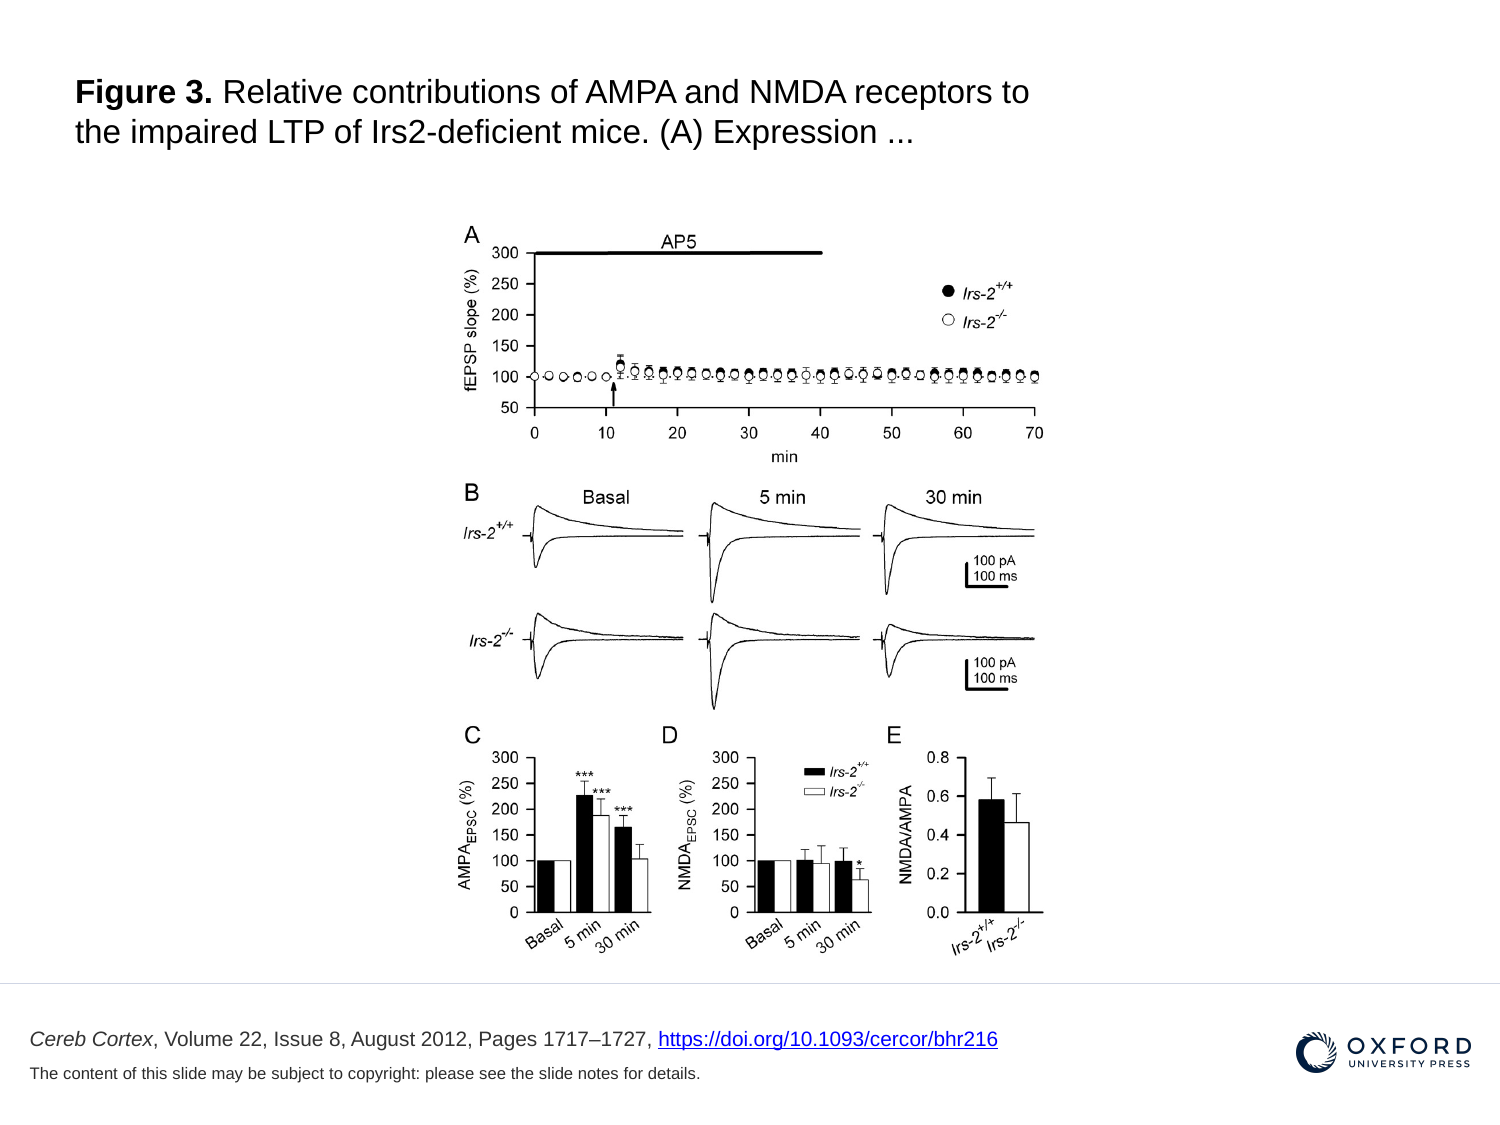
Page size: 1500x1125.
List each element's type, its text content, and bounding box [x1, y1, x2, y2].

picture [456, 224, 1045, 957]
picture [1296, 1032, 1471, 1073]
footer Cereb Cortex, Volume 22, Issue 8, August 2012, Pages 1717–1727, https://doi.org/10.1093/cercor/bhr216 The content of this slide may be subject to copyright: please see the slide notes for details. [0, 983, 1260, 1125]
title Figure 3. Relative contributions of AMPA and NMDA receptors to the impaired LTP of Irs2-deficient mice. (A) Expression ... [75, 69, 1078, 171]
